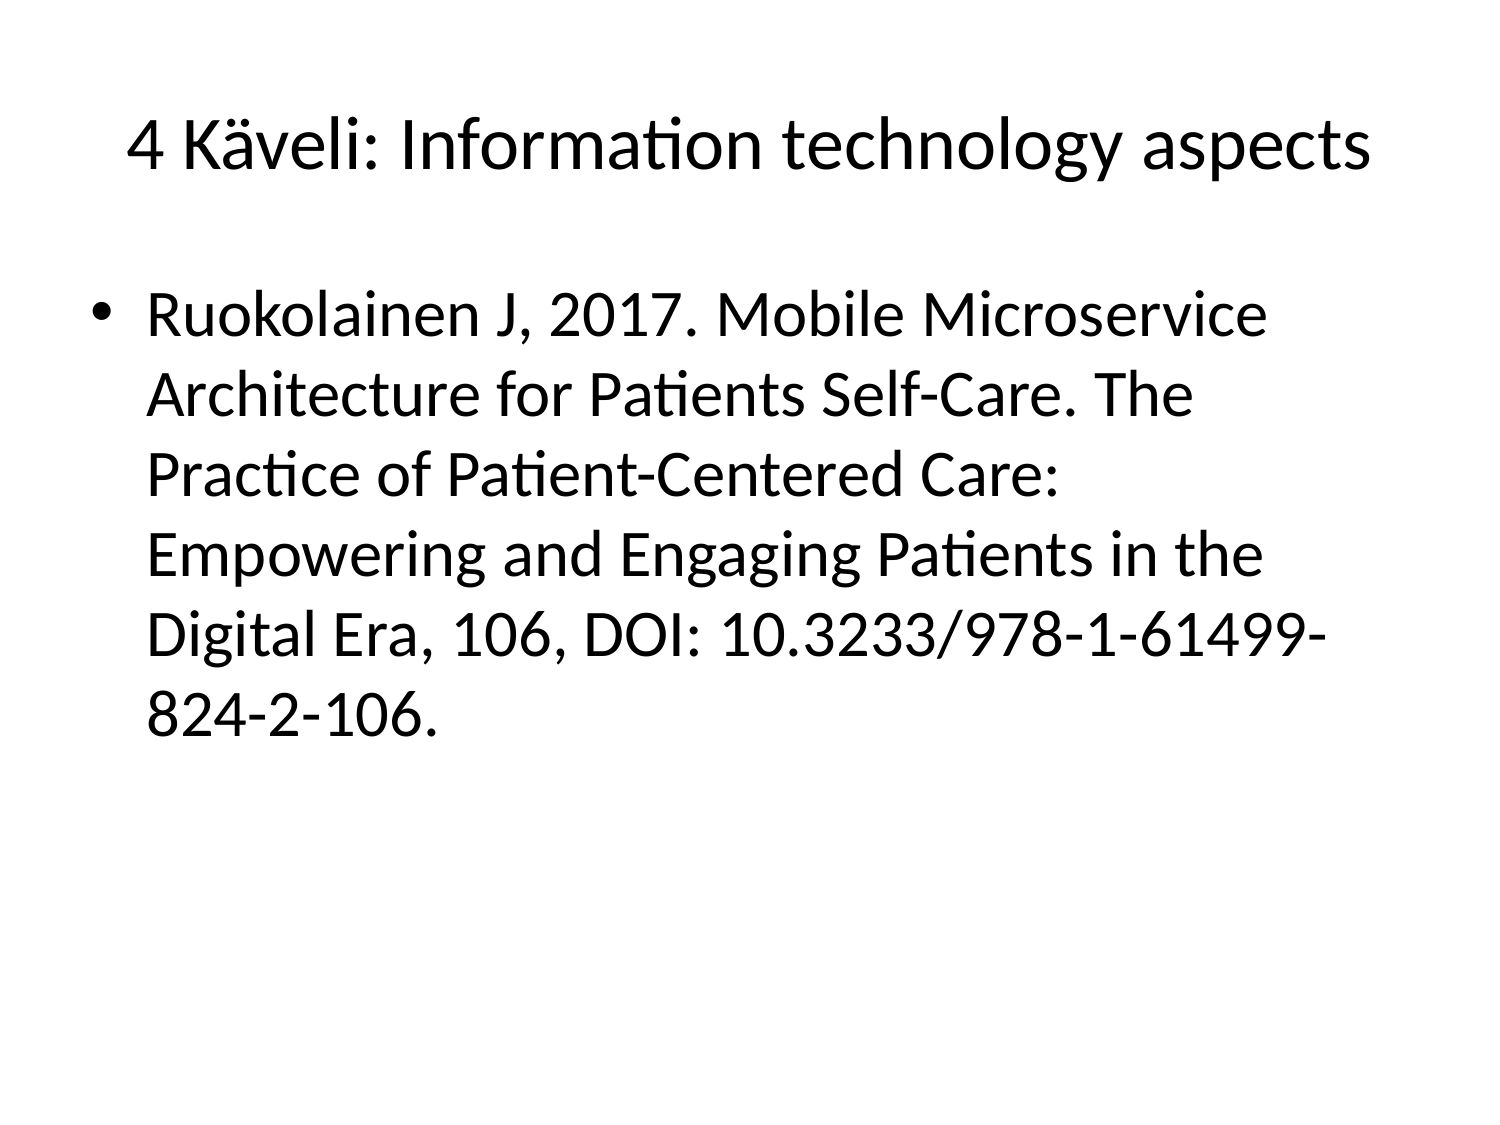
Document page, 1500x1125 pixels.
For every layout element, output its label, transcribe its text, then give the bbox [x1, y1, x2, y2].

title 4 Käveli: Information technology aspects [75, 45, 1425, 233]
list Ruokolainen J, 2017. Mobile Microservice Architecture for Patients Self-Care. The Practice of Patient-Centered Care: Empowering and Engaging Patients in the Digital Era, 106, DOI: 10.3233/978-1-61499-824-2-106. [75, 262, 1425, 1005]
